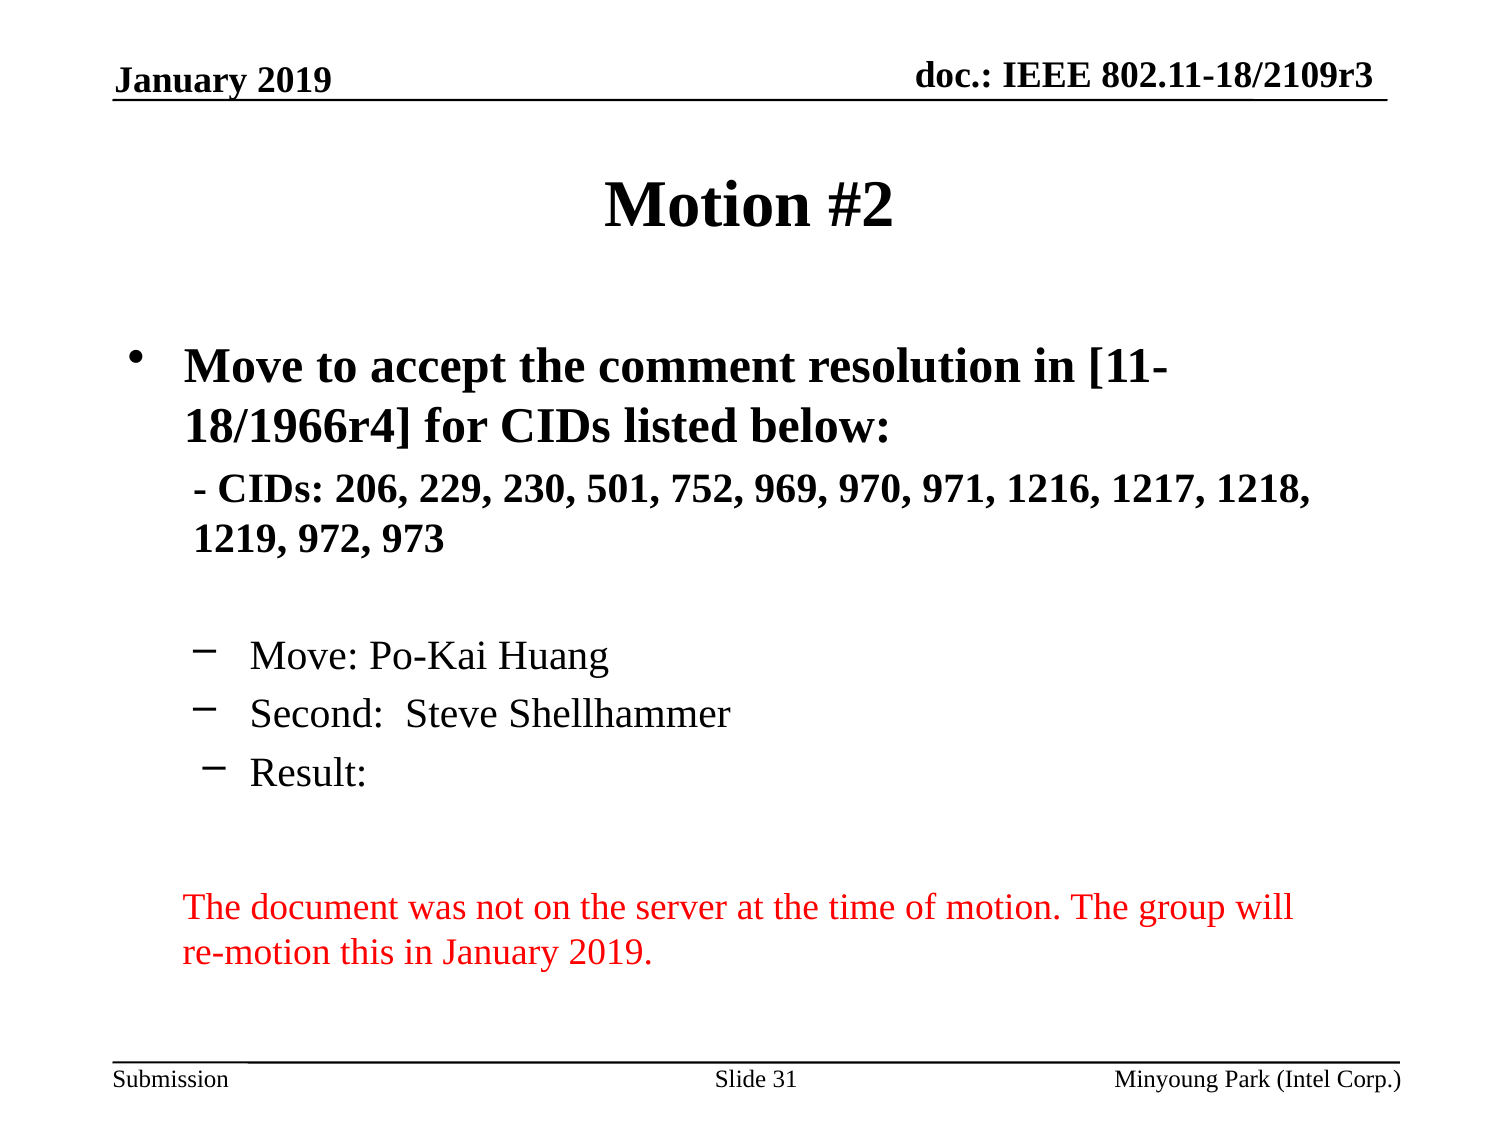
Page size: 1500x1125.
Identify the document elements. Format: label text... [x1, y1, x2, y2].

footer Minyoung Park (Intel Corp.) [949, 1061, 1402, 1093]
list Move to accept the comment resolution in [11-18/1966r4] for CIDs listed below: - CIDs: 206, 229, 230, 501, 752, 969, 970, 971, 1216, 1217, 1218, 1219, 972, 973 Move: Po-Kai Huang Second: Steve Shellhammer Result: [112, 324, 1388, 1000]
text_box The document was not on the server at the time of motion. The group will re-motion this in January 2019. [167, 874, 1345, 980]
slide_number Slide 31 [712, 1061, 800, 1093]
title Motion #2 [112, 112, 1388, 288]
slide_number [114, 54, 335, 101]
